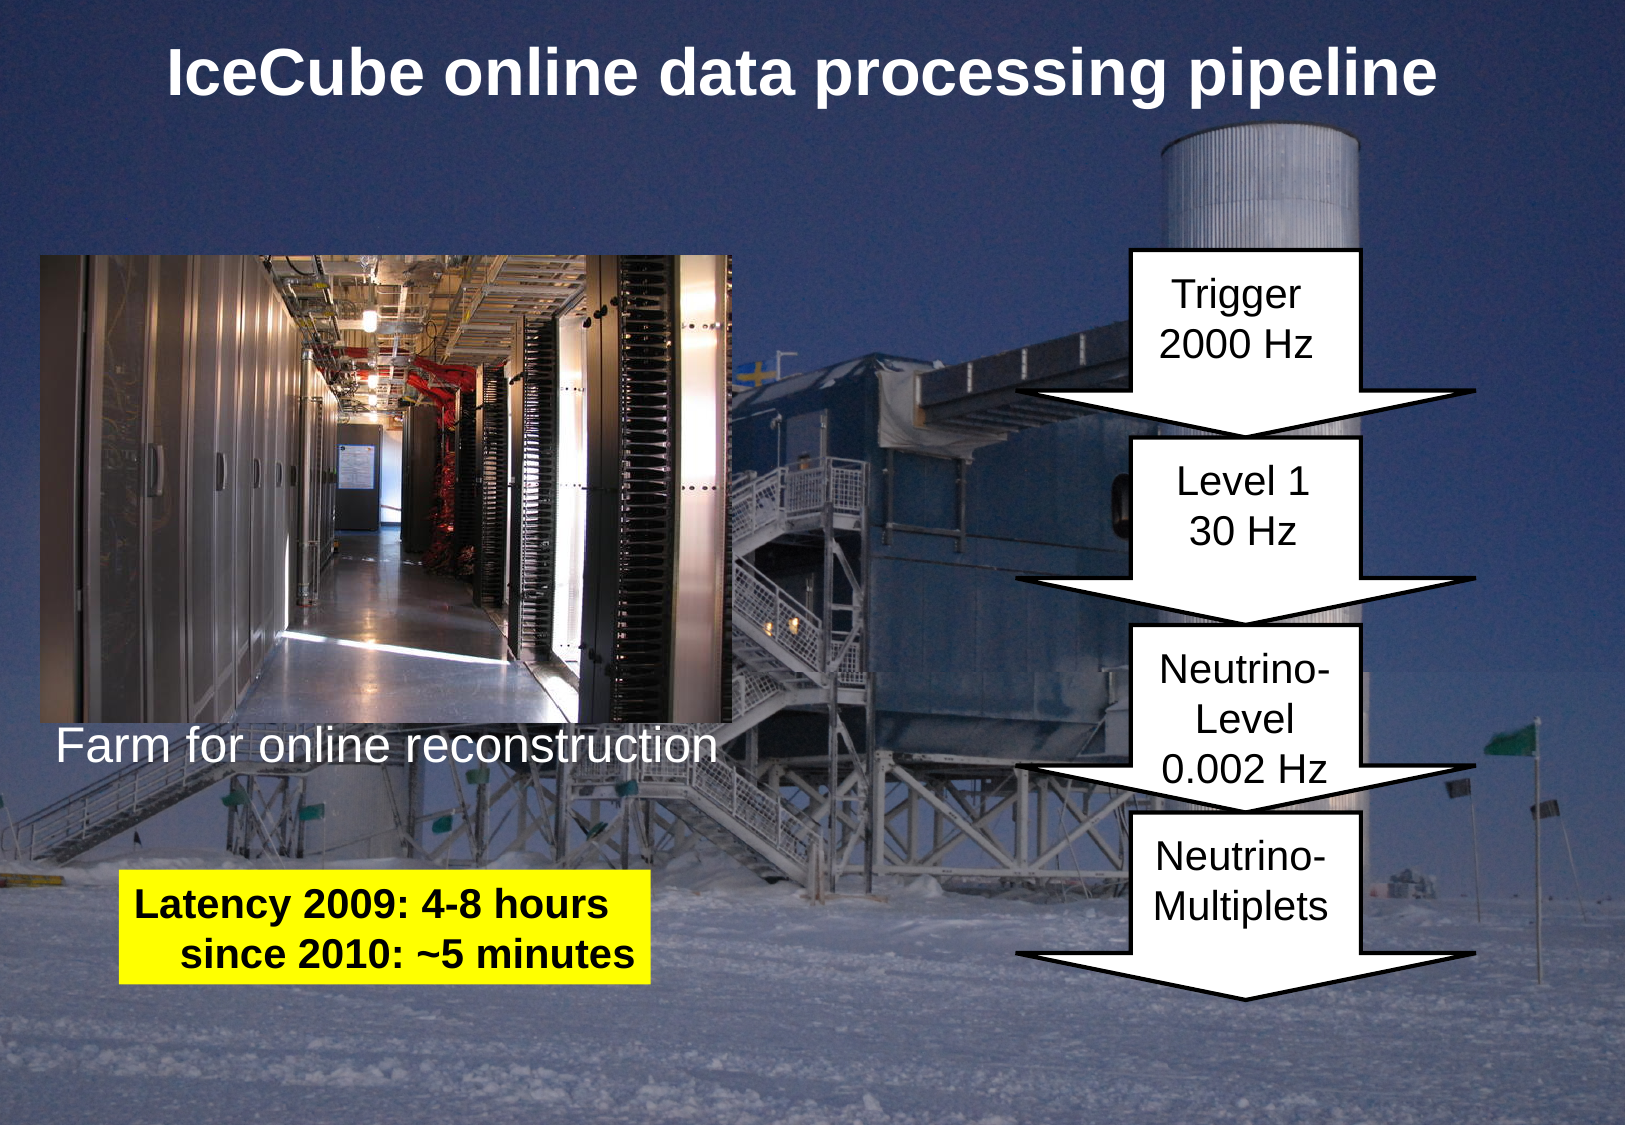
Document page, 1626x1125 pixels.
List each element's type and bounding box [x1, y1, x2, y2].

text_box [39, 255, 749, 781]
text_box [1015, 249, 1477, 1001]
picture [0, 0, 1625, 1125]
